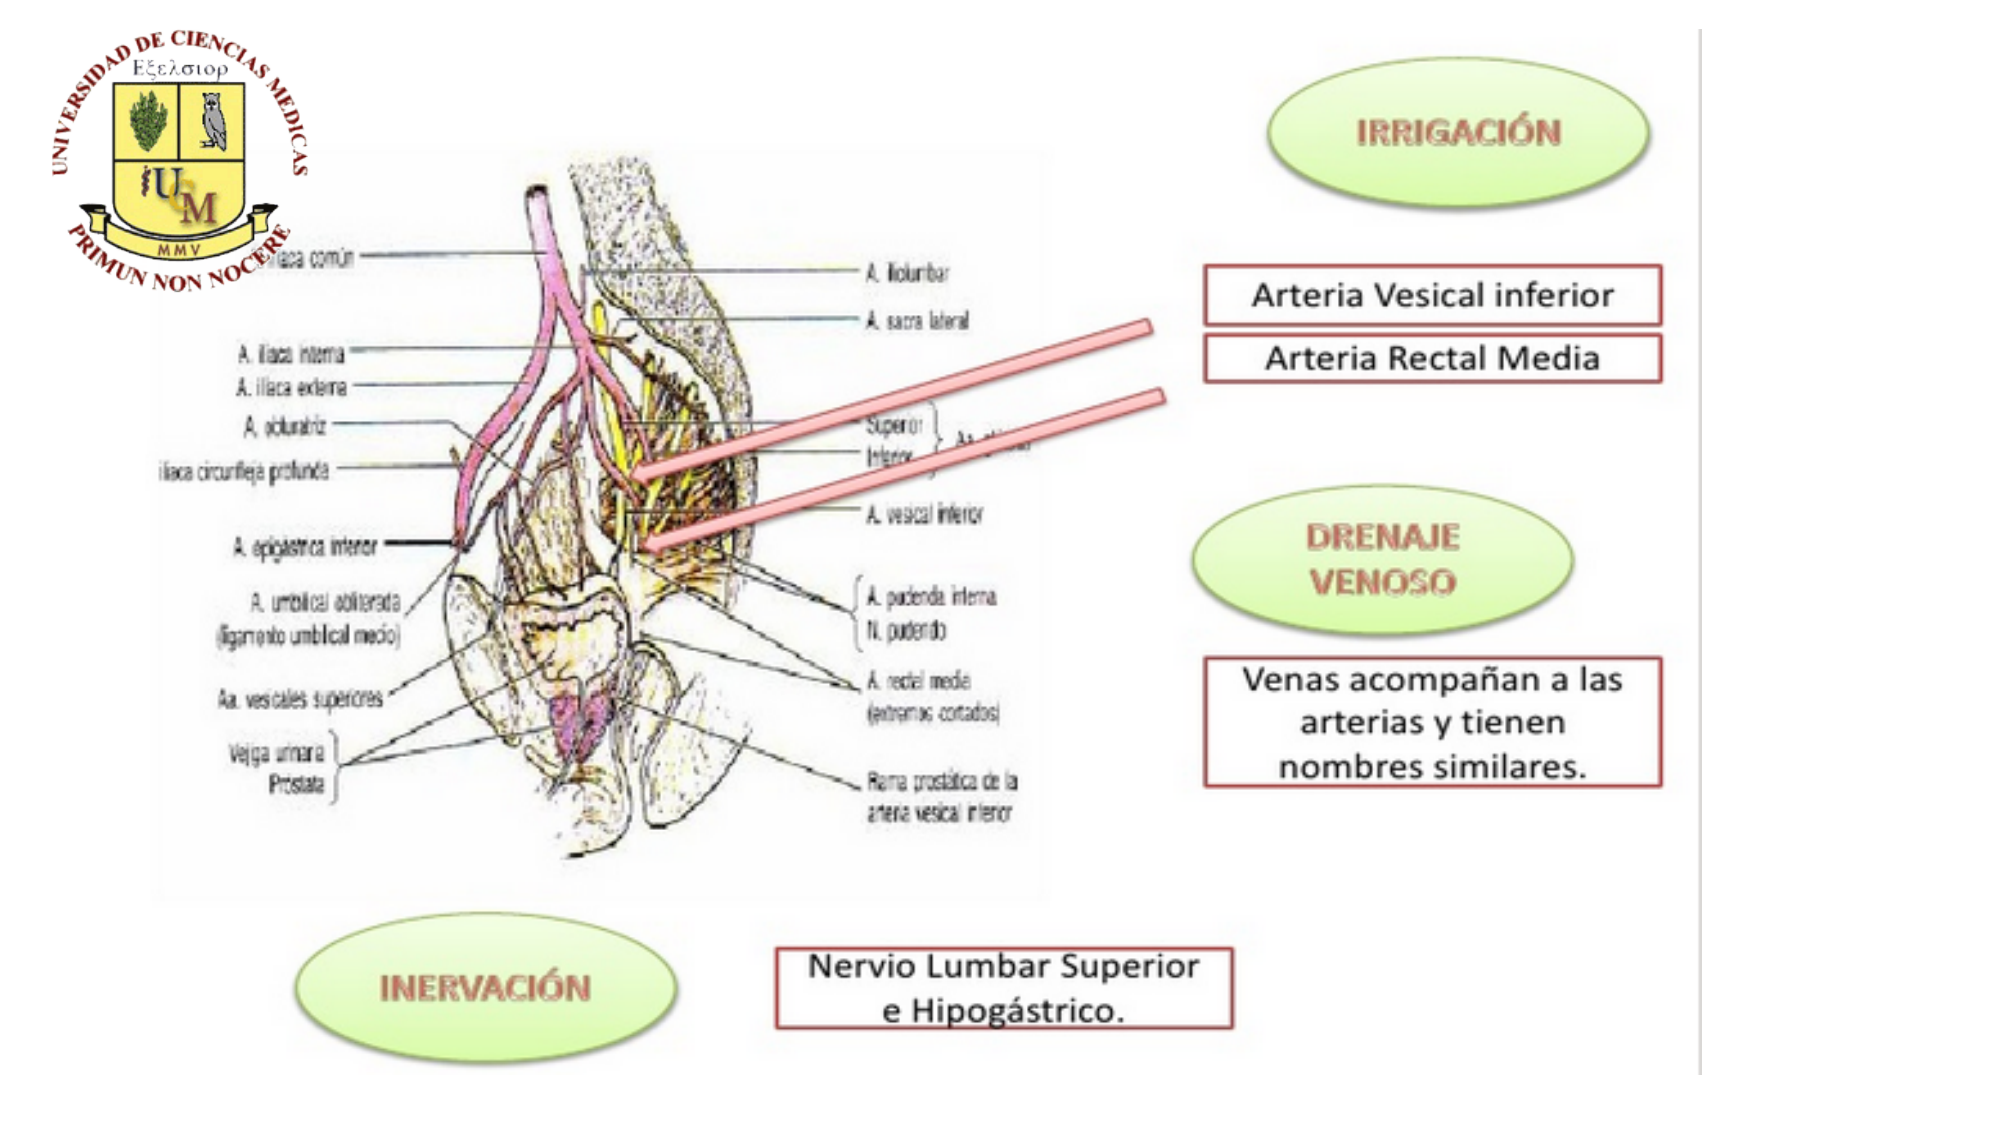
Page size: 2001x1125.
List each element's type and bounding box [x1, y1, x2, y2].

picture [32, 0, 1702, 1075]
